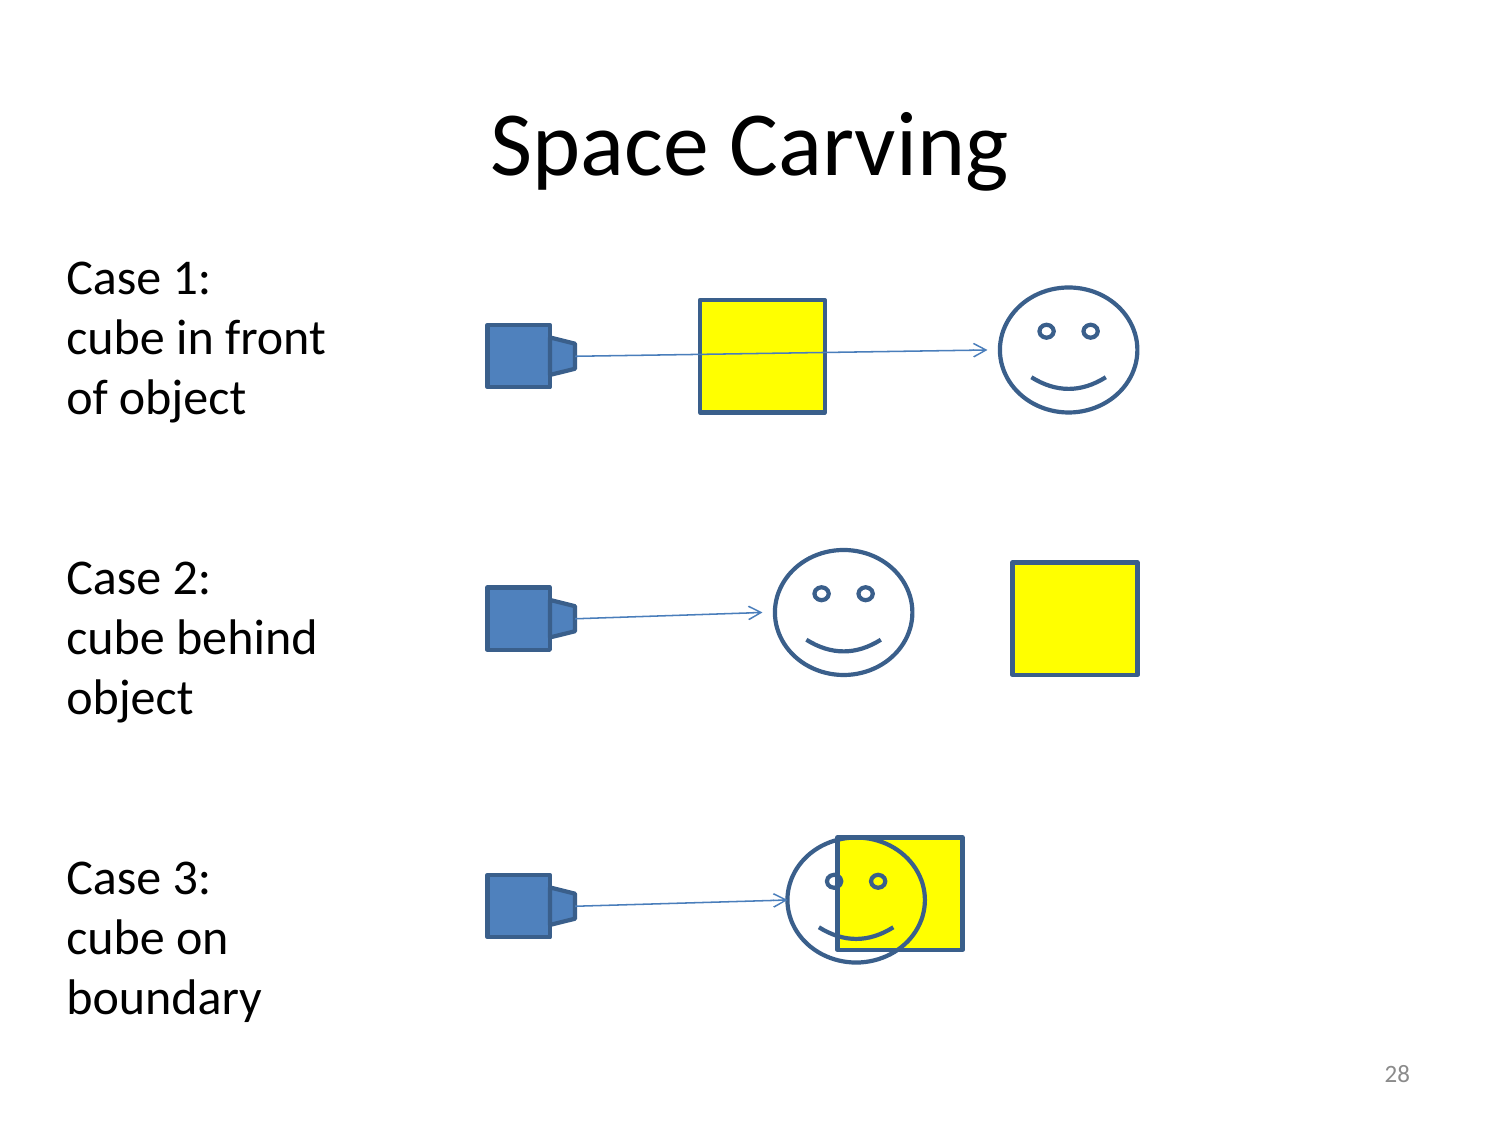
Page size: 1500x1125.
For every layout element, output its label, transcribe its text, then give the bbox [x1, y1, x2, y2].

text_box [485, 585, 552, 652]
slide_number 28 [1074, 1042, 1425, 1103]
text_box [1010, 560, 1140, 677]
text_box Case 1: cube in front of object Case 2: cube behind object Case 3: cube on boundary [51, 237, 341, 1033]
text_box [547, 885, 578, 927]
text_box [698, 298, 827, 348]
text_box [997, 285, 1140, 415]
text_box [772, 547, 915, 678]
text_box [547, 335, 578, 377]
text_box [866, 835, 965, 952]
text_box [547, 597, 578, 640]
text_box [698, 366, 827, 415]
text_box [485, 323, 552, 389]
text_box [574, 349, 988, 357]
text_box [574, 612, 763, 619]
title Space Carving [75, 45, 1425, 233]
text_box [785, 835, 928, 965]
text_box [574, 899, 788, 907]
text_box [485, 873, 552, 939]
